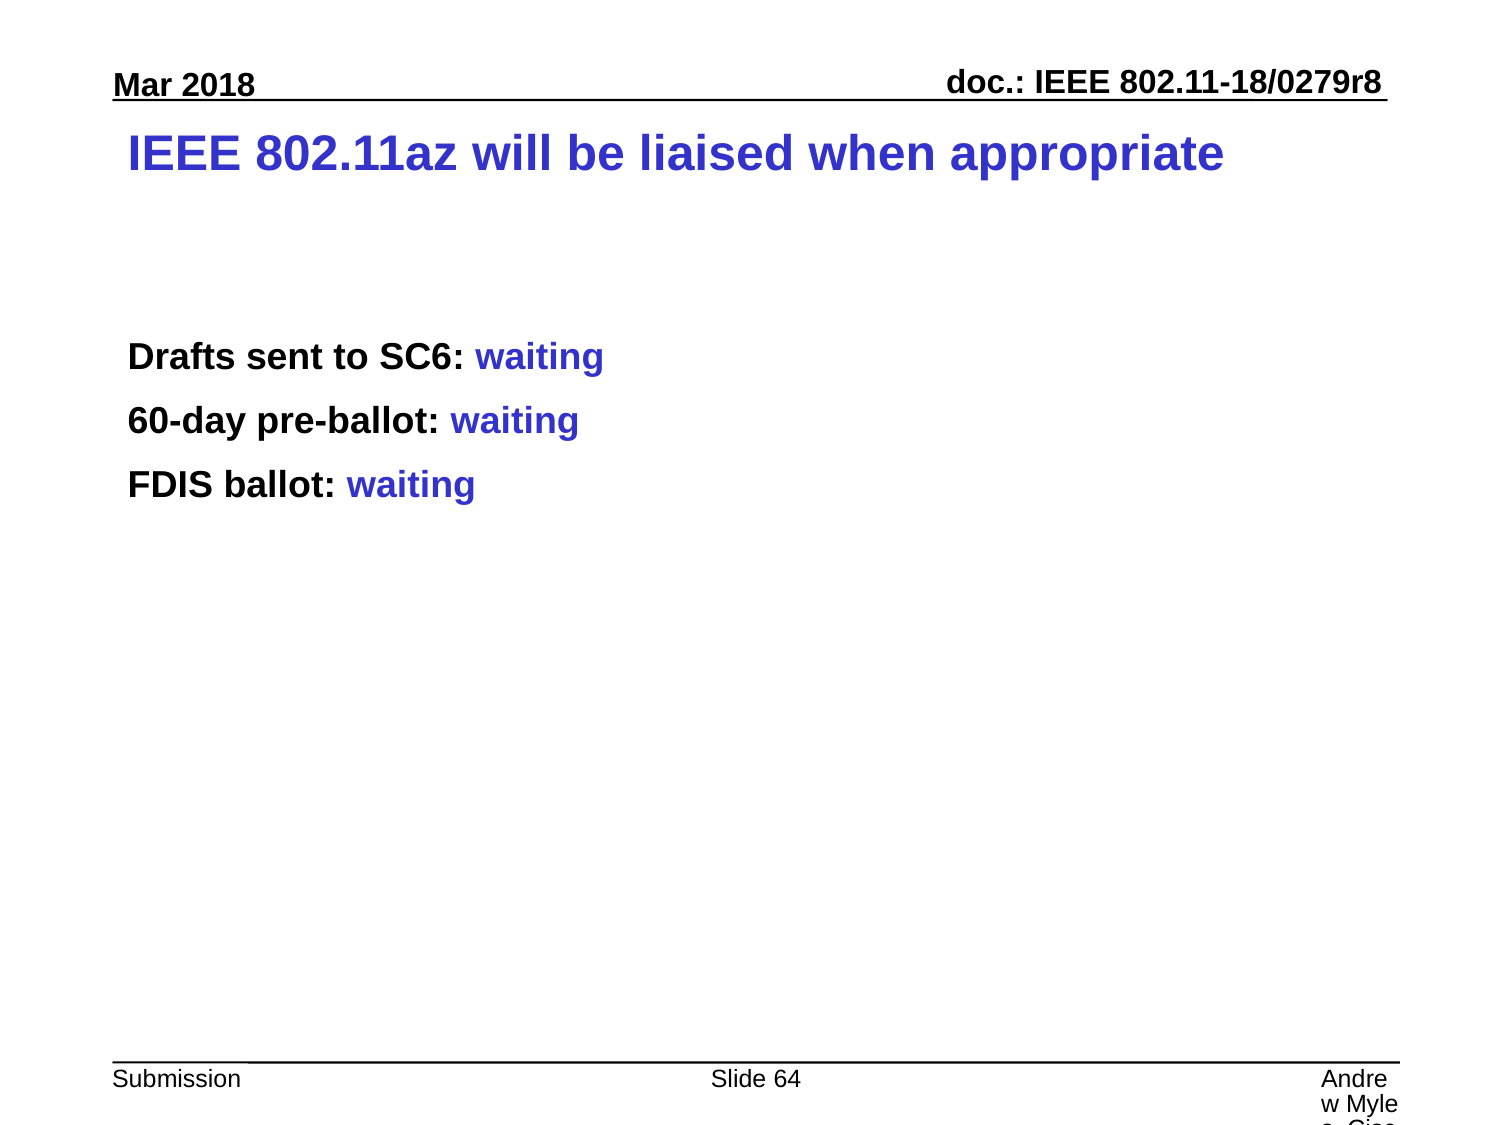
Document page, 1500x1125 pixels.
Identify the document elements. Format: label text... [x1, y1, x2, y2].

slide_number Slide 64 [709, 1061, 803, 1093]
footer Andrew Myles, Cisco [1320, 1061, 1402, 1093]
list Drafts sent to SC6: waiting 60-day pre-ballot: waiting FDIS ballot: waiting [112, 324, 1388, 1000]
title IEEE 802.11az will be liaised when appropriate [112, 112, 1388, 288]
